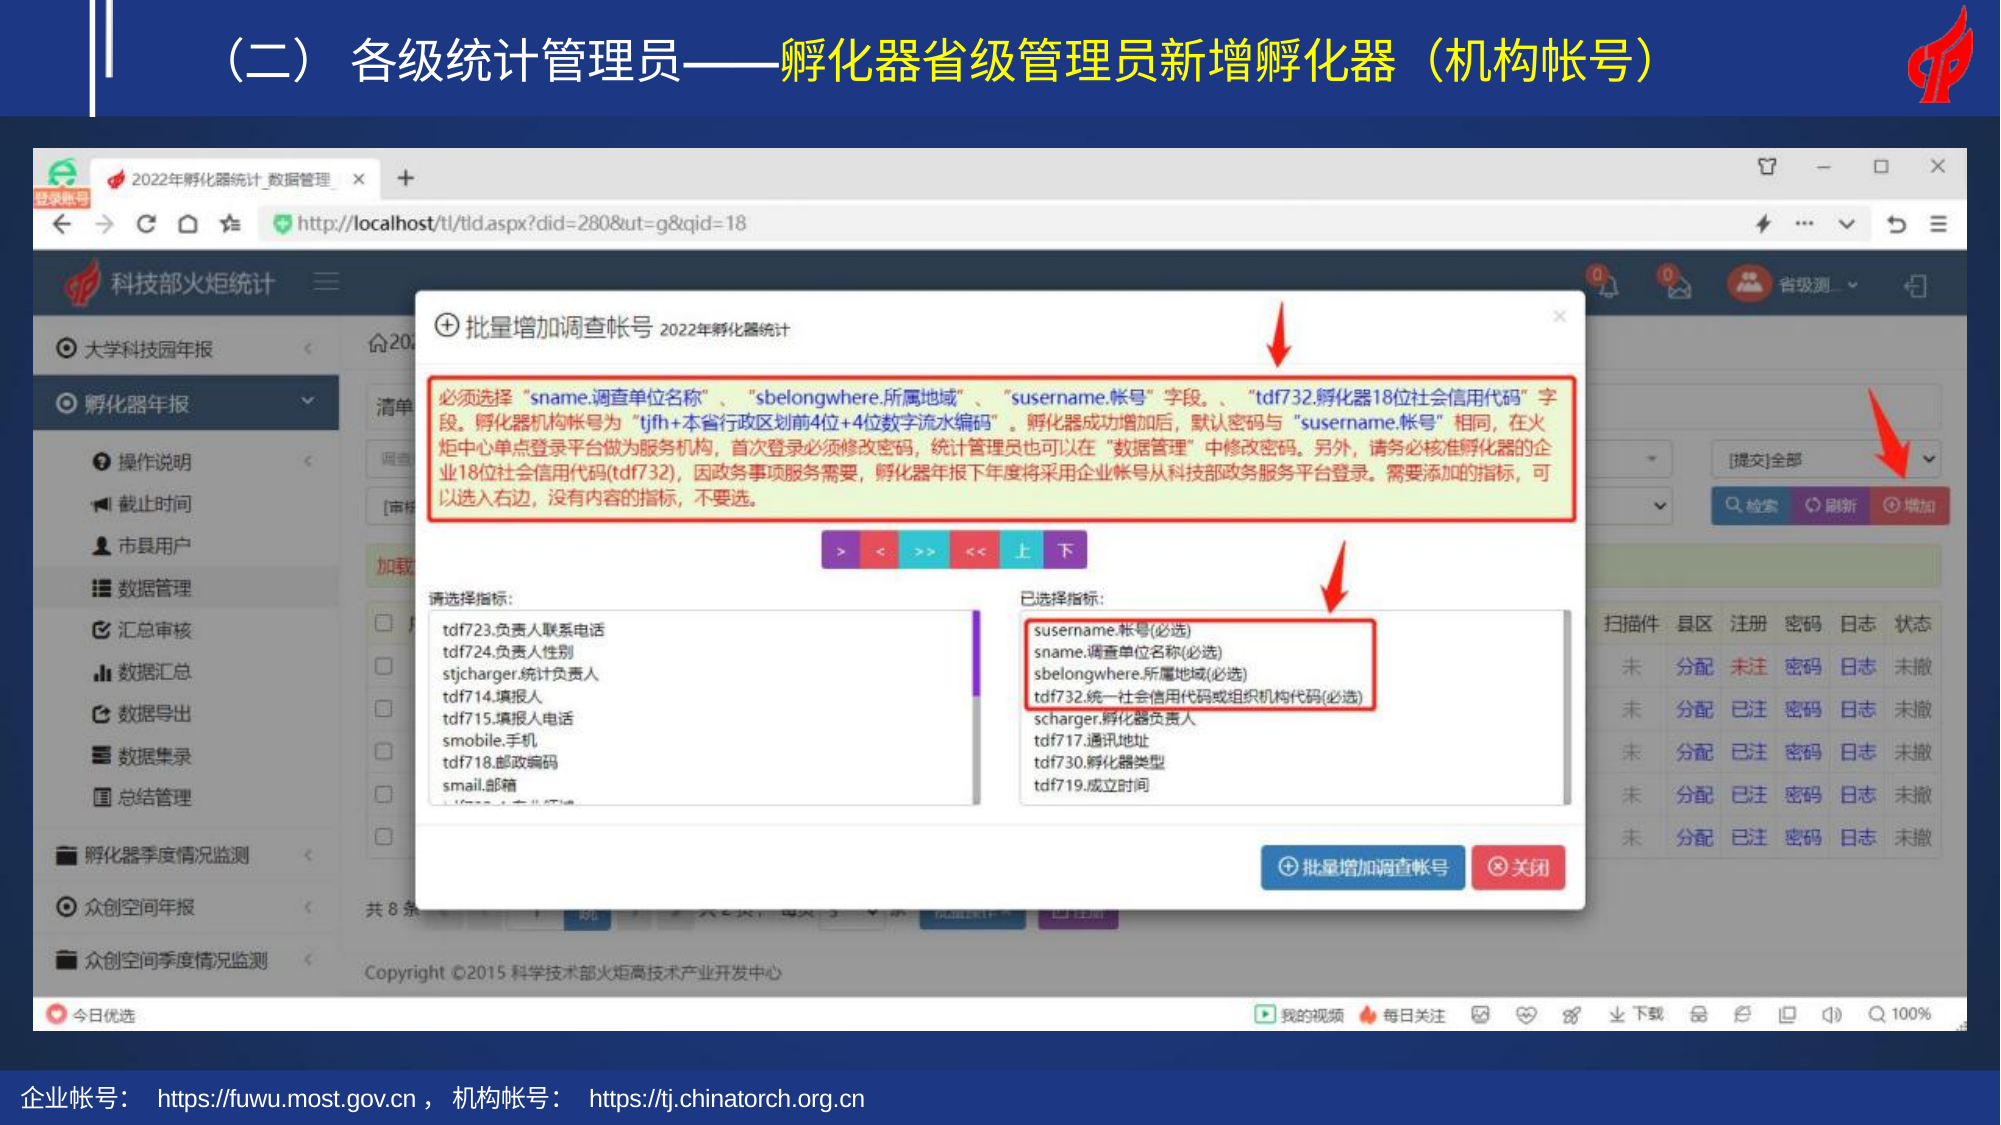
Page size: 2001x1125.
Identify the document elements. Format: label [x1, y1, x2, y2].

picture [0, 117, 2000, 1125]
text_box [0, 0, 2000, 117]
